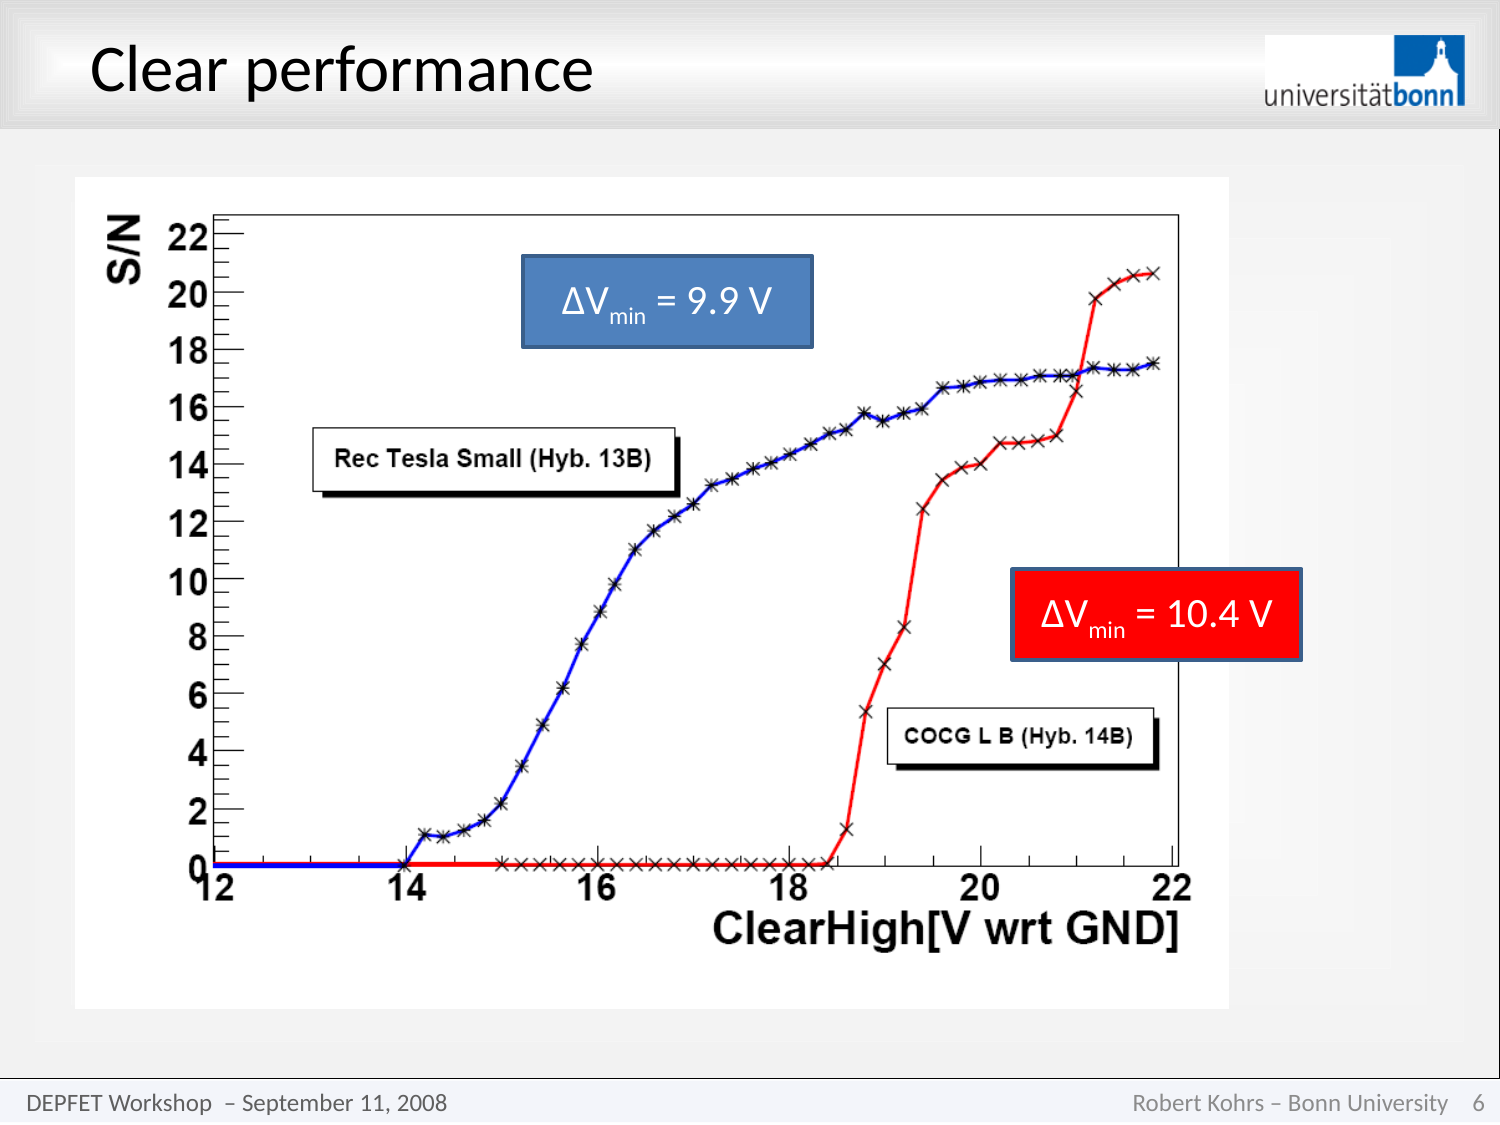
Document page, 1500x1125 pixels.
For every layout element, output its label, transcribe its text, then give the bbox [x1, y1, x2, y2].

title Clear performance [75, 0, 1425, 129]
picture [1425, 35, 1465, 106]
slide_number Robert Kohrs – Bonn University 5 [1012, 1078, 1500, 1125]
footer DEPFET Workshop – September 11, 2008 [0, 1078, 475, 1125]
picture [74, 177, 1230, 1009]
text_box ΔVmin = 10.4 V [1234, 567, 1303, 662]
